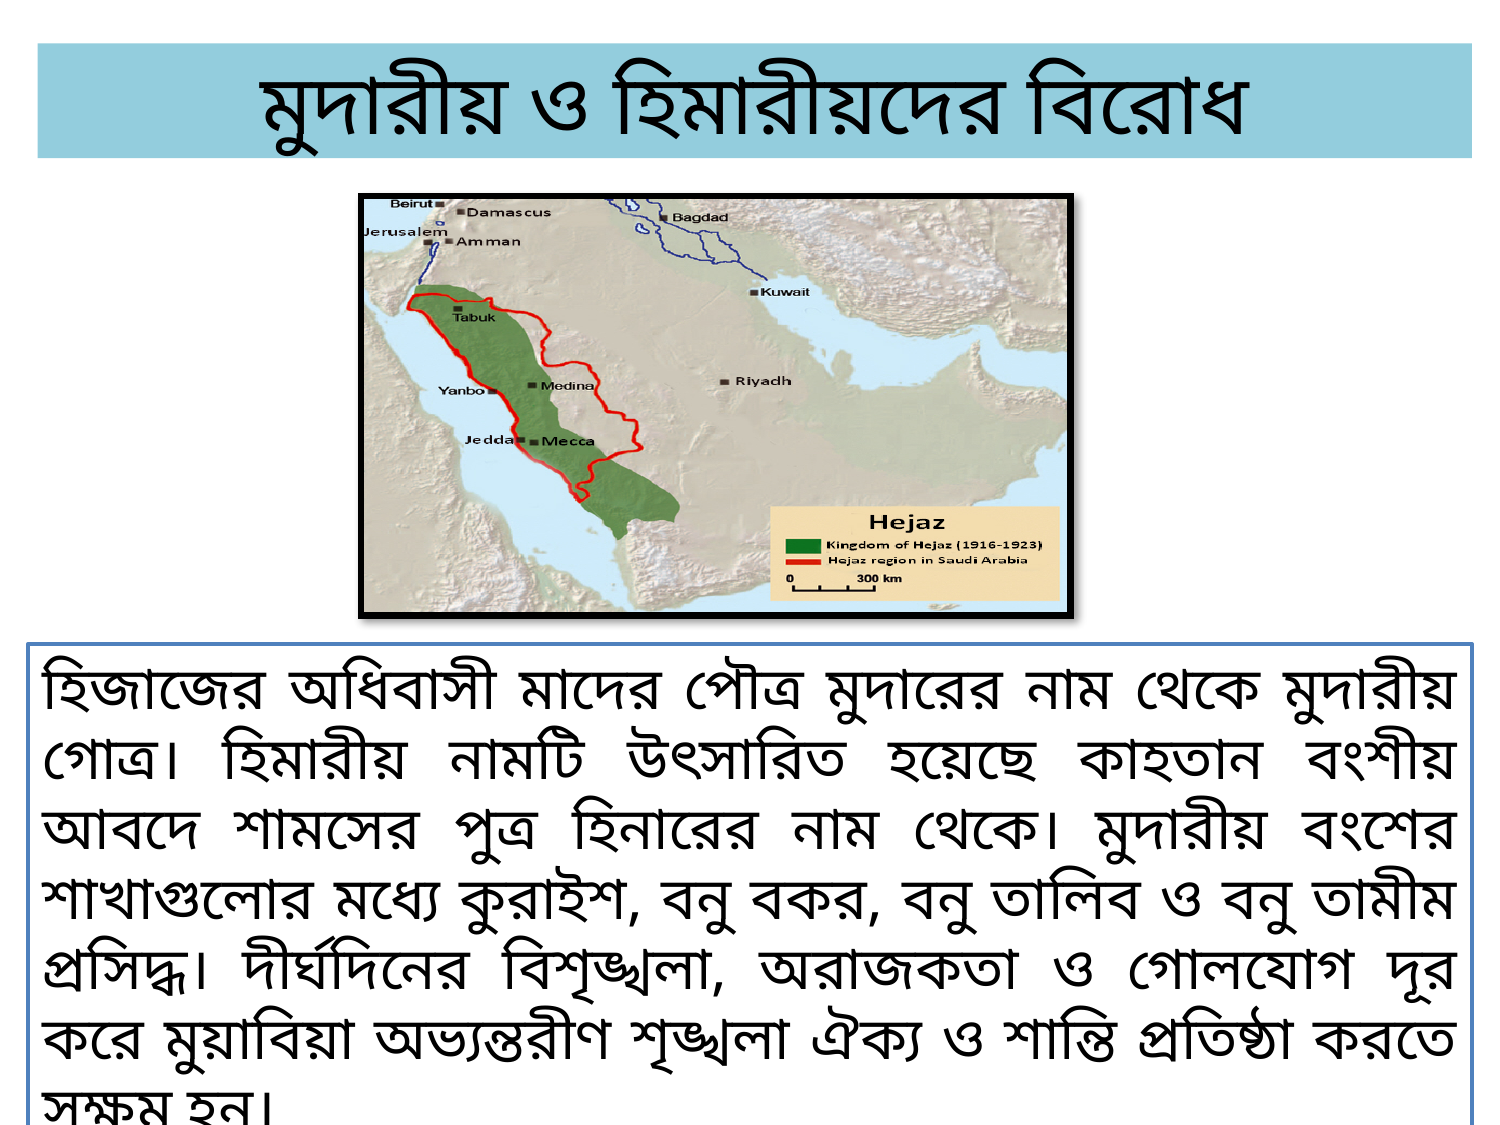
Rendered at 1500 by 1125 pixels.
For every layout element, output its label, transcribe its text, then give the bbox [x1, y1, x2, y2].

text_box মুদারীয় ও হিমারীয়দের বিরোধ [37, 43, 1472, 159]
text_box হিজাজের অধিবাসী মাদের পৌত্র মুদারের নাম থেকে মুদারীয় গোত্র। হিমারীয় নামটি উৎসারিত হয়েছে কাহতান বংশীয় আবদে শামসের পুত্র হিনারের নাম থেকে। মুদারীয় বংশের শাখাগুলোর মধ্যে কুরাইশ, বনু বকর, বনু তালিব ও বনু তামীম প্রসিদ্ধ। দীর্ঘদিনের বিশৃঙ্খলা, অরাজকতা ও গোলযোগ দূর করে মুয়াবিয়া অভ্যন্তরীণ শৃঙ্খলা ঐক্য ও শান্তি প্রতিষ্ঠা করতে সক্ষম হন। [26, 642, 1474, 1125]
picture [363, 199, 1068, 613]
